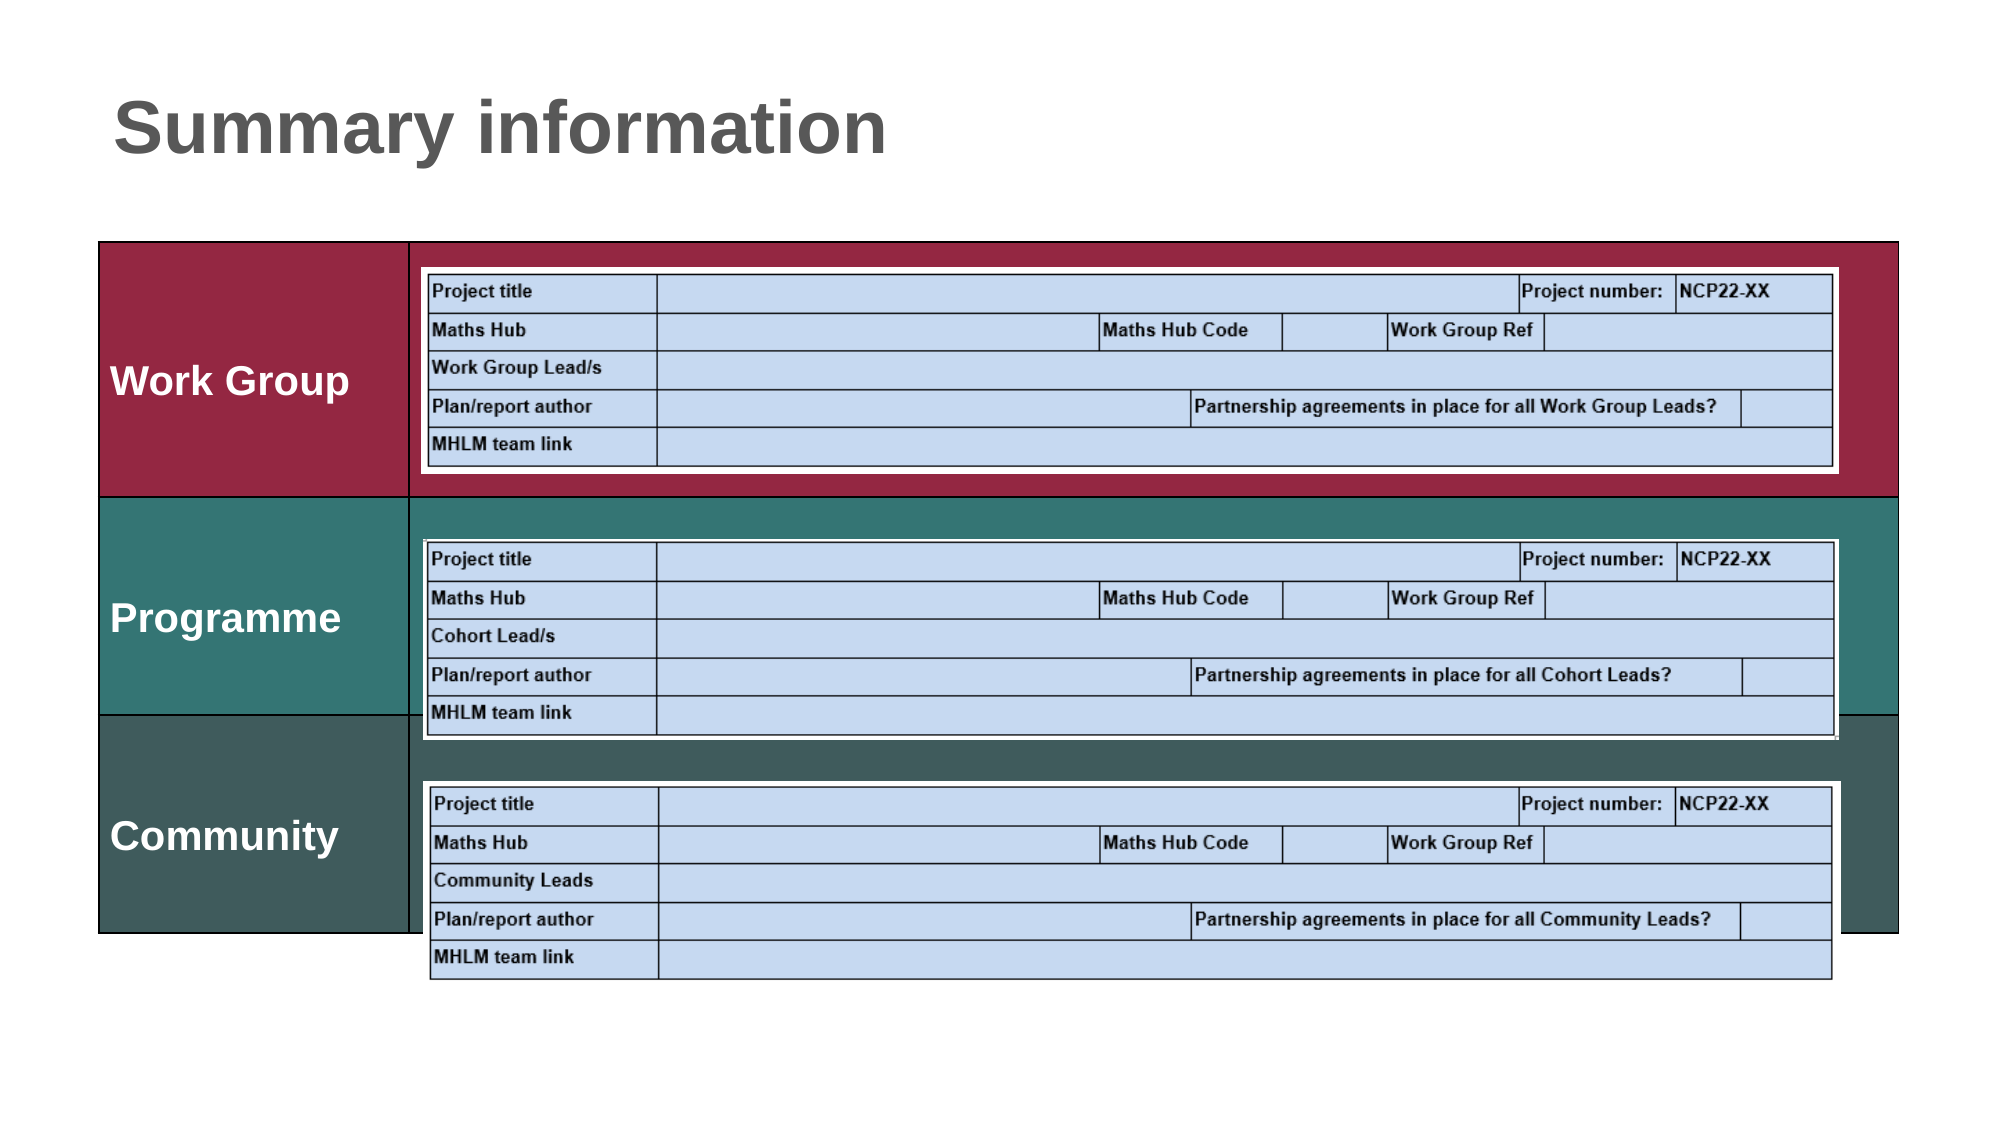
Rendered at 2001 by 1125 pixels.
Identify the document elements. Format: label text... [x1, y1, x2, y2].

picture [422, 539, 1839, 740]
picture [422, 781, 1841, 987]
table_header [410, 243, 1898, 496]
table_header Work Group [100, 243, 408, 496]
title Summary information [98, 70, 1899, 232]
table_cell Community [100, 716, 408, 932]
table_cell [410, 498, 1898, 714]
table_cell [410, 716, 1898, 932]
table_cell Programme [100, 498, 408, 714]
picture [420, 266, 1839, 474]
